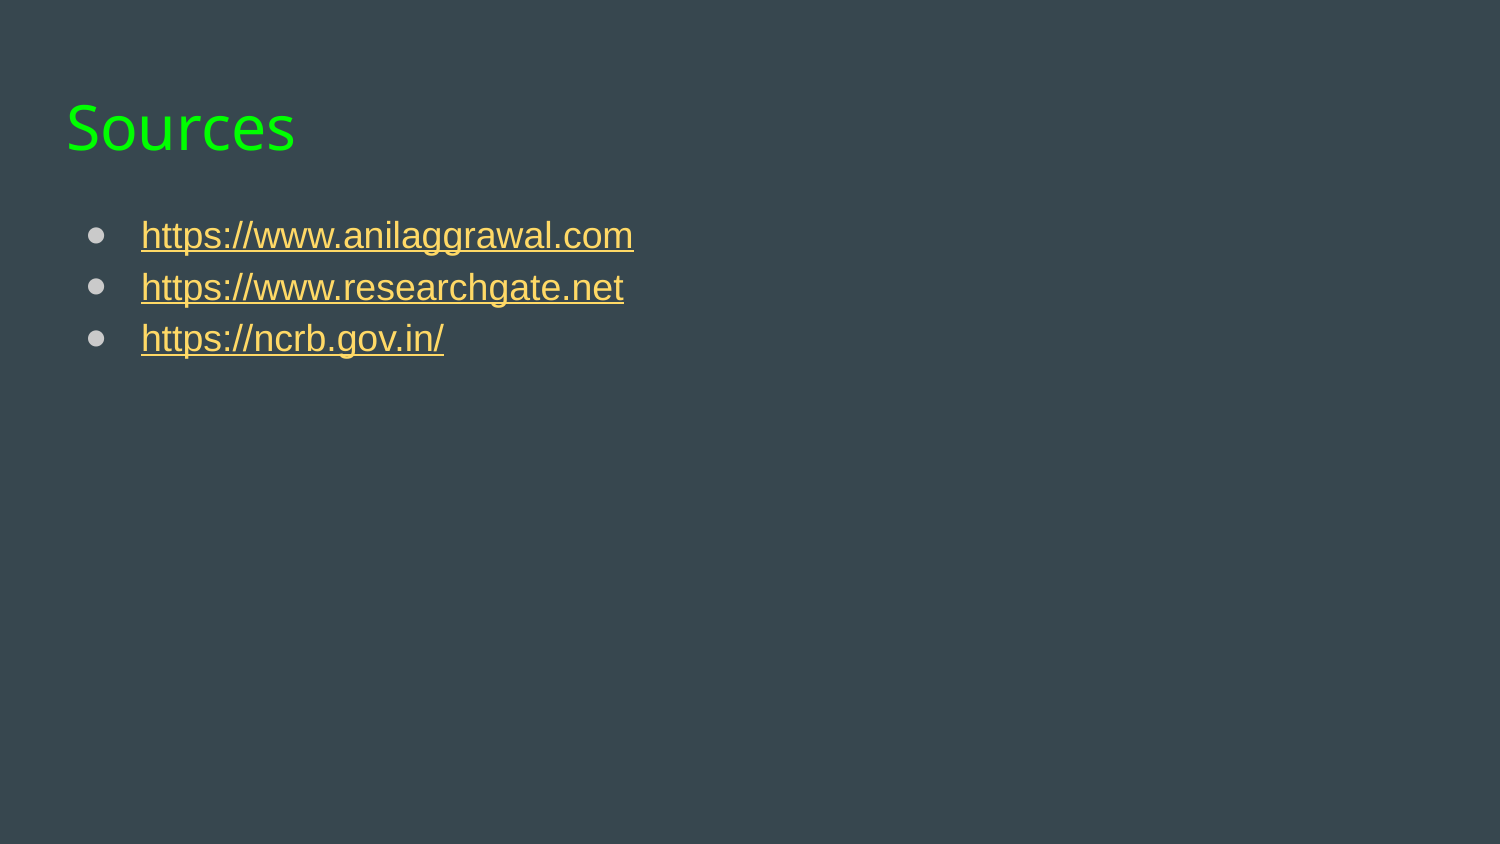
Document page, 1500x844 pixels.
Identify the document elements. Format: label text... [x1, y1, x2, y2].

list https://www.anilaggrawal.com https://www.researchgate.net https://ncrb.gov.in/ [51, 189, 1449, 750]
title Sources [51, 72, 1449, 167]
